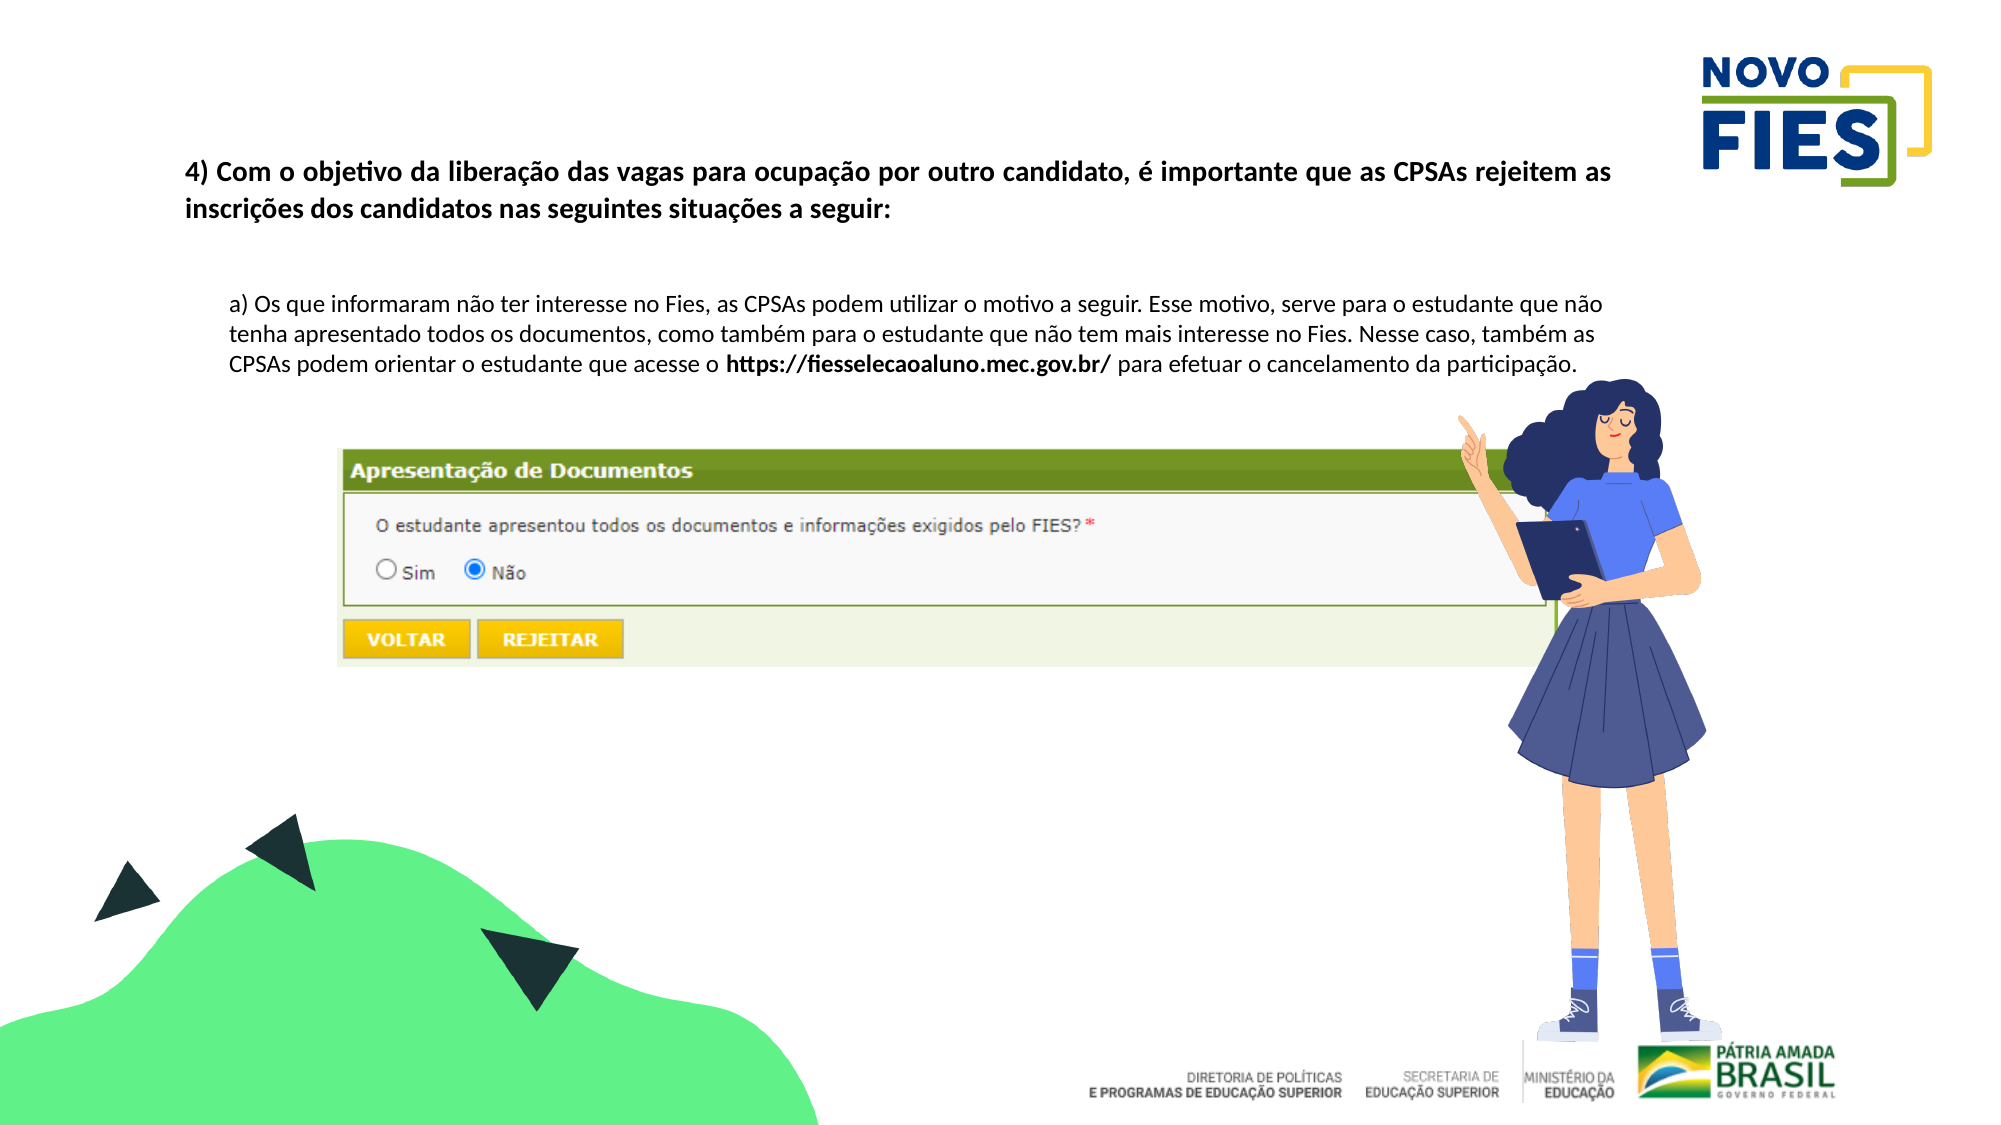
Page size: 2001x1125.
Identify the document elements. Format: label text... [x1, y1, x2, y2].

picture [0, 0, 2000, 1125]
text_box a) Os que informaram não ter interesse no Fies, as CPSAs podem utilizar o motivo a seguir. Esse motivo, serve para o estudante que não tenha apresentado todos os documentos, como também para o estudante que não tem mais interesse no Fies. Nesse caso, também as CPSAs podem orientar o estudante que acesse o https://fiesselecaoaluno.mec.gov.br/ para efetuar o cancelamento da participação. [214, 280, 1331, 386]
text_box 4) Com o objetivo da liberação das vagas para ocupação por outro candidato, é importante que as CPSAs rejeitem as inscrições dos candidatos nas seguintes situações a seguir: [170, 142, 1331, 232]
